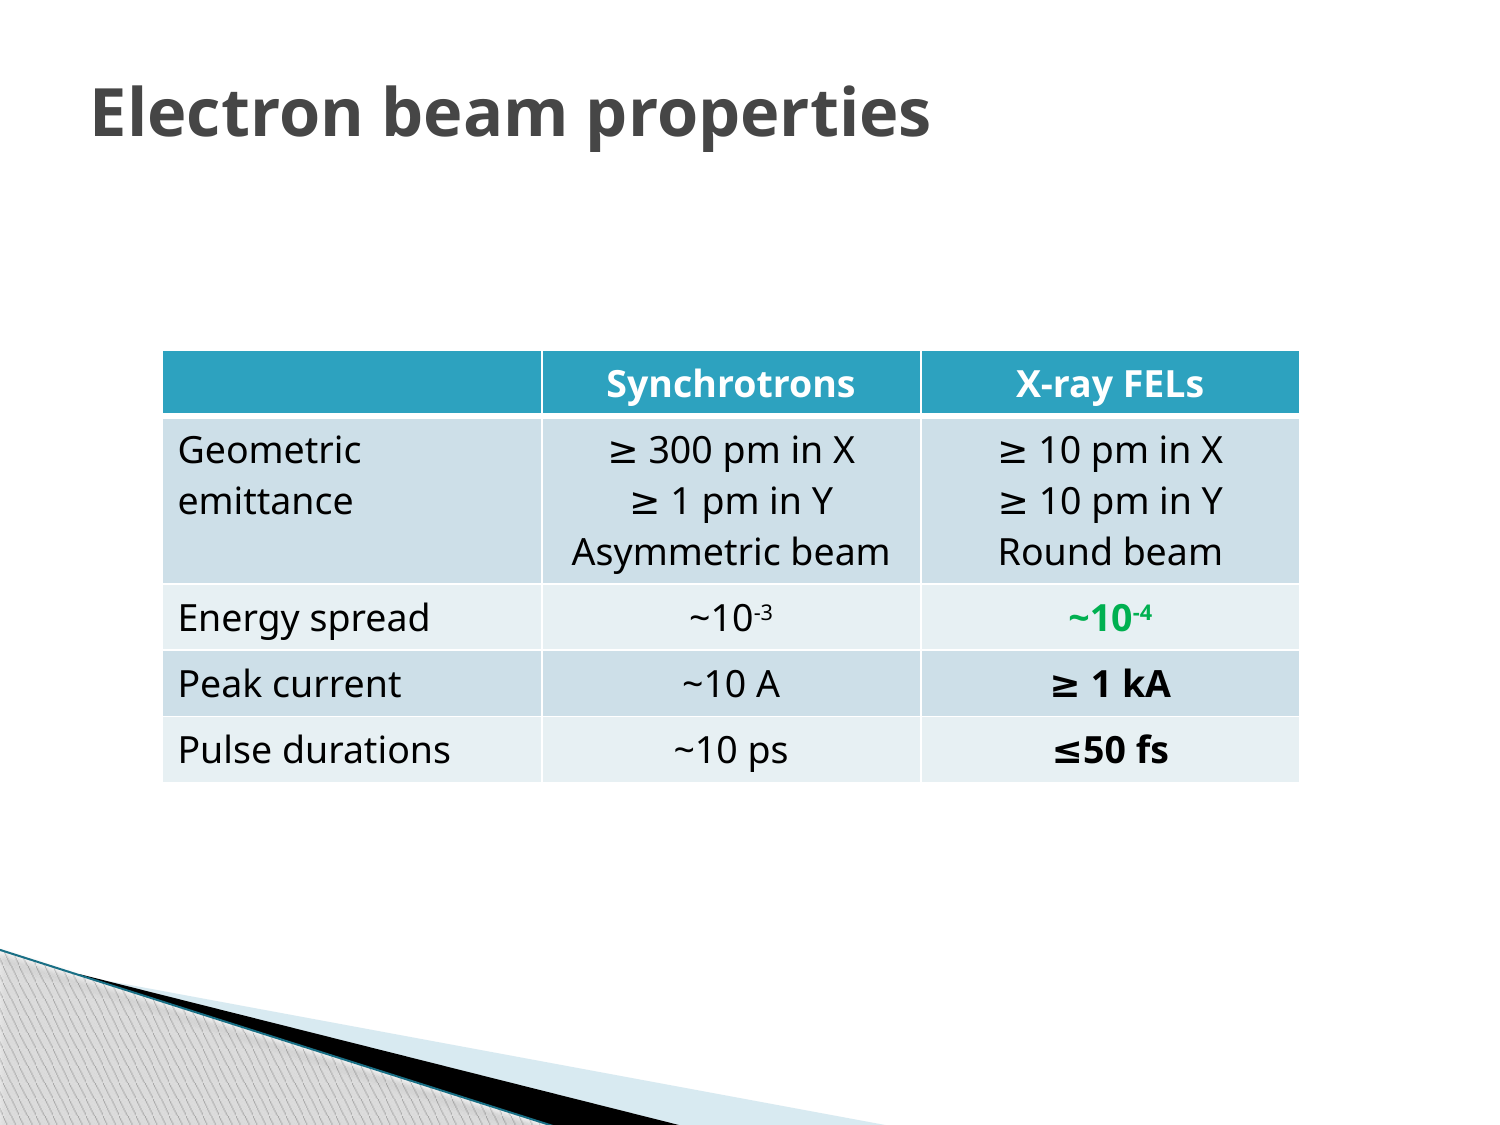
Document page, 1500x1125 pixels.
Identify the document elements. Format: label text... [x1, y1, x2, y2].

table_cell ≤50 fs [922, 717, 1299, 782]
table_header Synchrotrons [543, 351, 920, 413]
table_cell Energy spread [163, 585, 541, 649]
table_cell ≥ 1 kA [922, 651, 1299, 716]
title Electron beam properties [75, 45, 1425, 175]
table_cell ≥ 300 pm in X ≥ 1 pm in Y Asymmetric beam [543, 419, 920, 583]
table_cell Peak current [163, 651, 541, 716]
table_cell ~10-4 [922, 585, 1299, 649]
table_cell ~10 A [543, 651, 920, 716]
table_header [163, 351, 541, 413]
table_cell ~10-3 [543, 585, 920, 649]
table_header X-ray FELs [922, 351, 1299, 413]
table_cell ~10 ps [543, 717, 920, 782]
table_cell Pulse durations [163, 717, 541, 782]
table_cell Geometric emittance [163, 419, 541, 583]
table_cell ≥ 10 pm in X ≥ 10 pm in Y Round beam [922, 419, 1299, 583]
